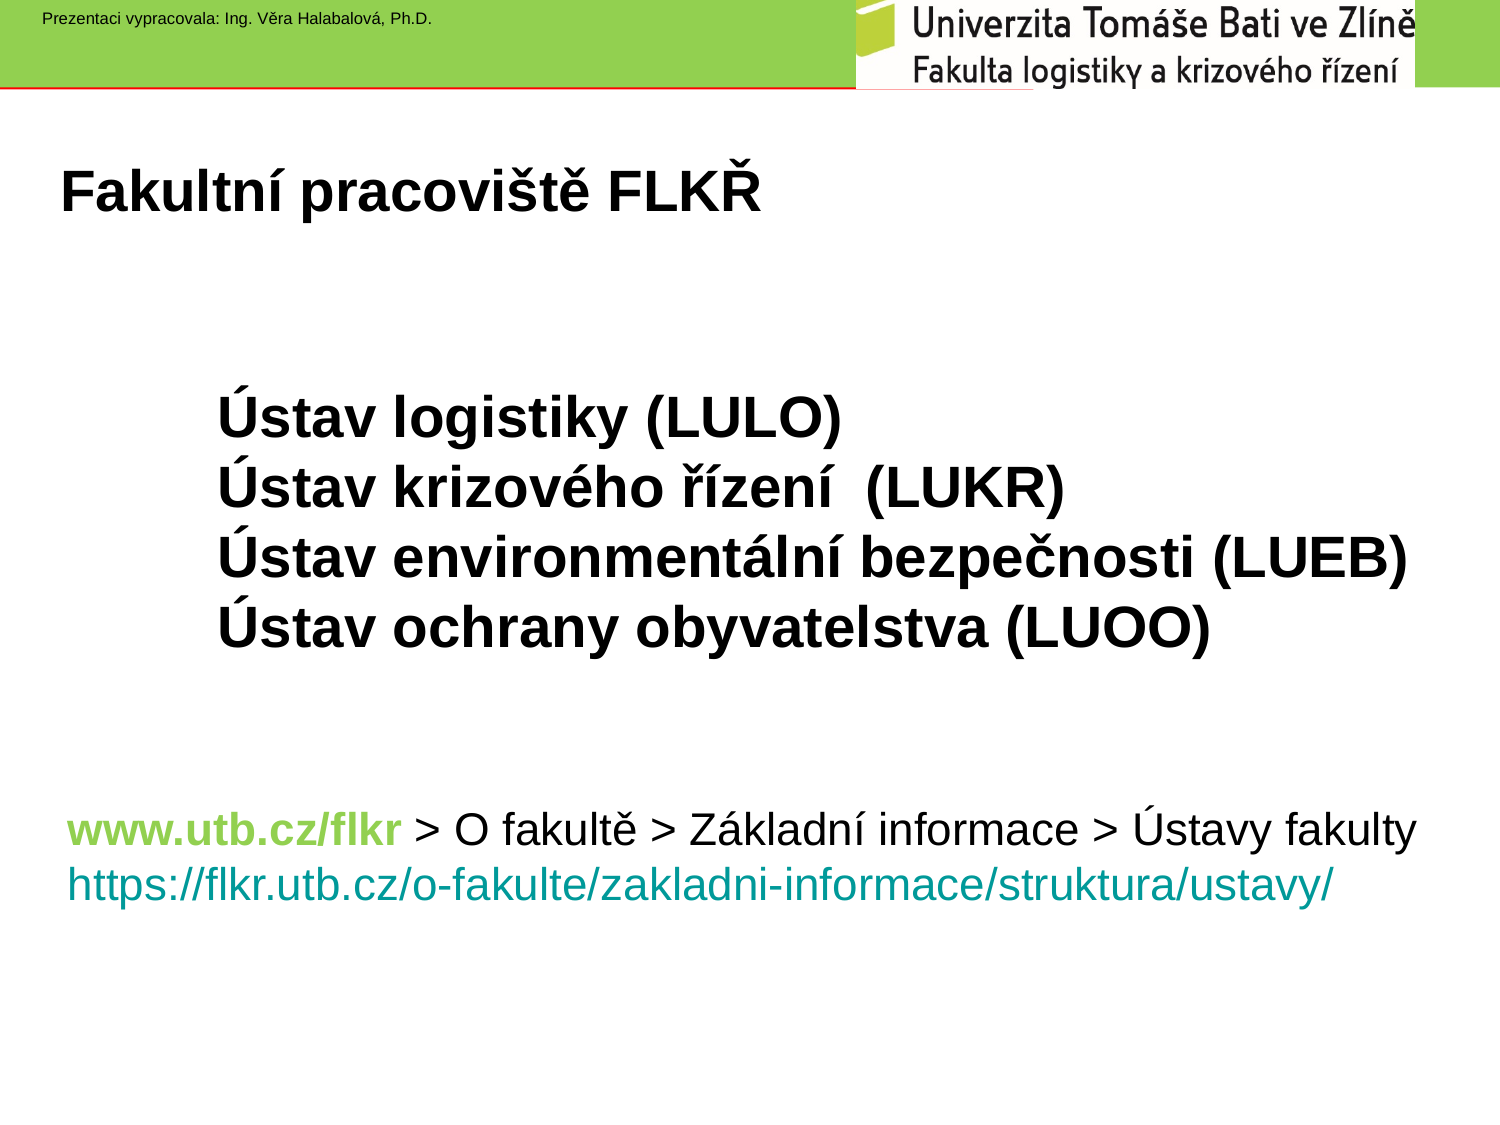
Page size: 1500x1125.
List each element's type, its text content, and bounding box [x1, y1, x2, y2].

text_box Fakultní pracoviště FLKŘ [45, 145, 779, 231]
text_box [0, 0, 856, 88]
text_box [1415, 0, 1500, 88]
text_box Ústav logistiky (LULO) Ústav krizového řízení (LUKR) Ústav environmentální bezpečnosti (LUEB) Ústav ochrany obyvatelstva (LUOO) www.utb.cz/flkr > O fakultě > Základní informace > Ústavy fakulty https://flkr.utb.cz/o-fakulte/zakladni-informace/struktura/ustavy/ [53, 267, 1436, 972]
footer Prezentaci vypracovala: Ing. Věra Halabalová, Ph.D. [0, 0, 475, 79]
picture [856, 0, 1415, 89]
